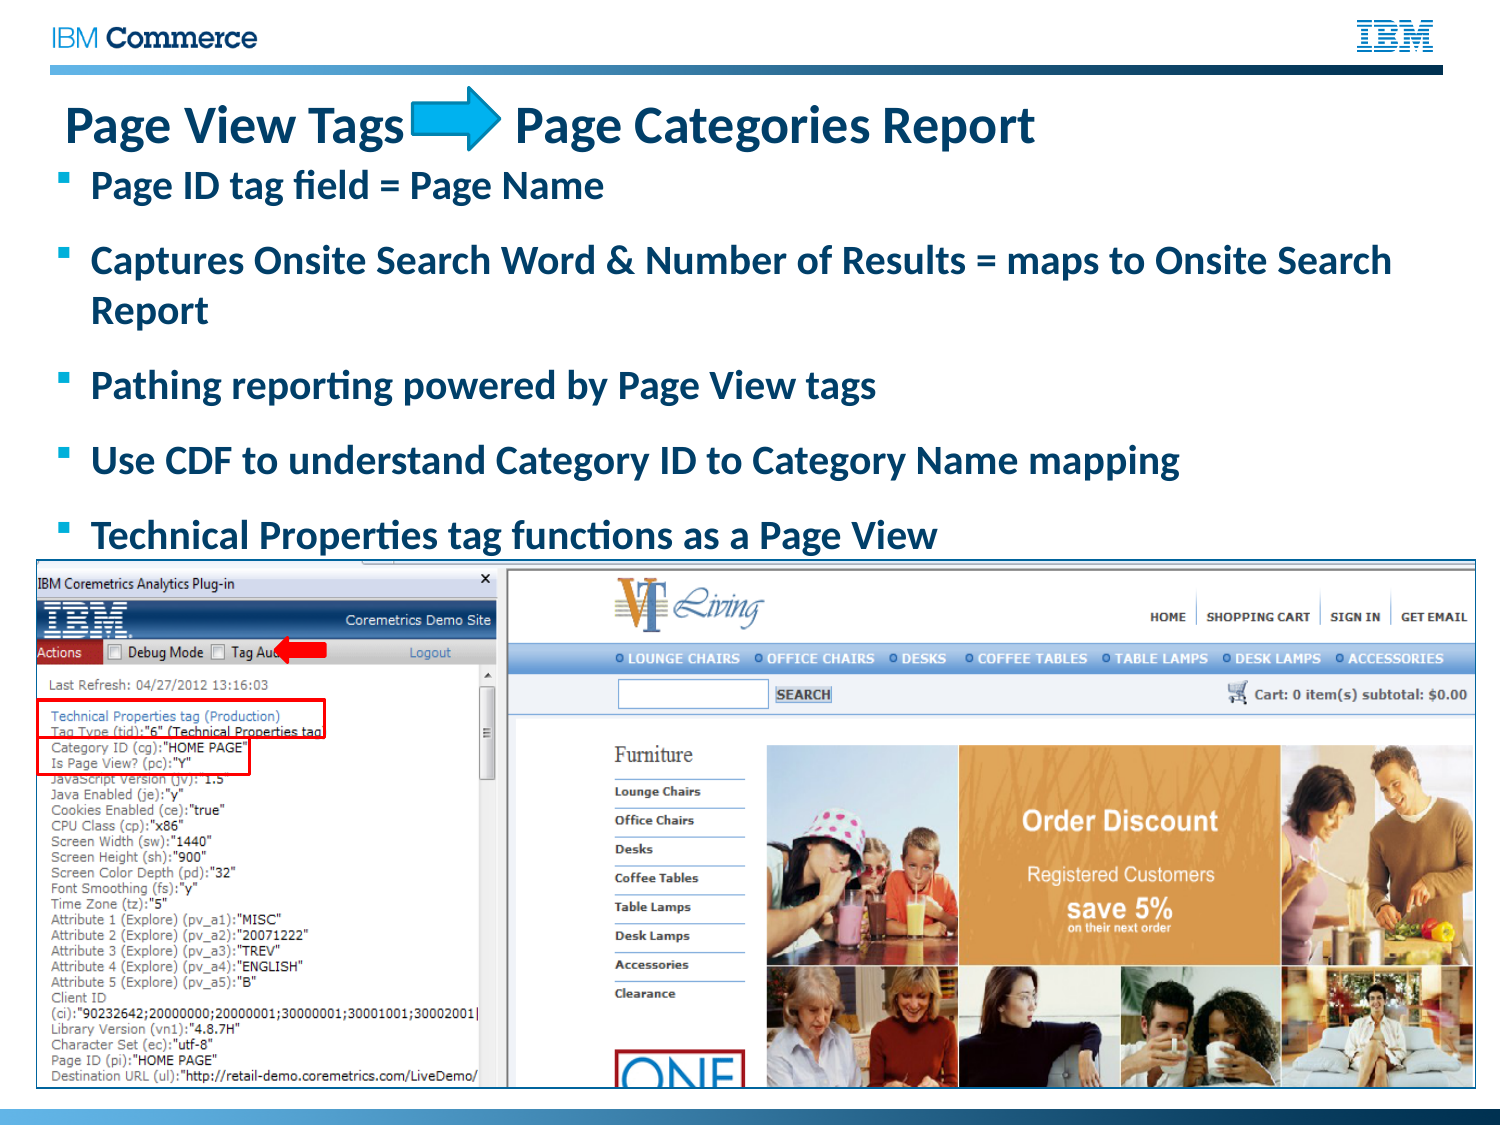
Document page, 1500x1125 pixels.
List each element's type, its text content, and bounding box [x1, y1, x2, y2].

title Page View Tags Page Categories Report [50, 24, 1400, 75]
picture [45, 20, 263, 56]
text_box [410, 86, 502, 152]
picture [36, 560, 1476, 1088]
list Page ID tag field = Page Name Captures Onsite Search Word & Number of Results = maps to Onsite Search Report Pathing reporting powered by Page View tags Use CDF to understand Category ID to Category Name mapping Technical Properties tag functions as a Page View [37, 75, 1413, 388]
picture [1400, 65, 1443, 75]
picture [0, 1109, 1500, 1125]
picture [1357, 20, 1433, 52]
